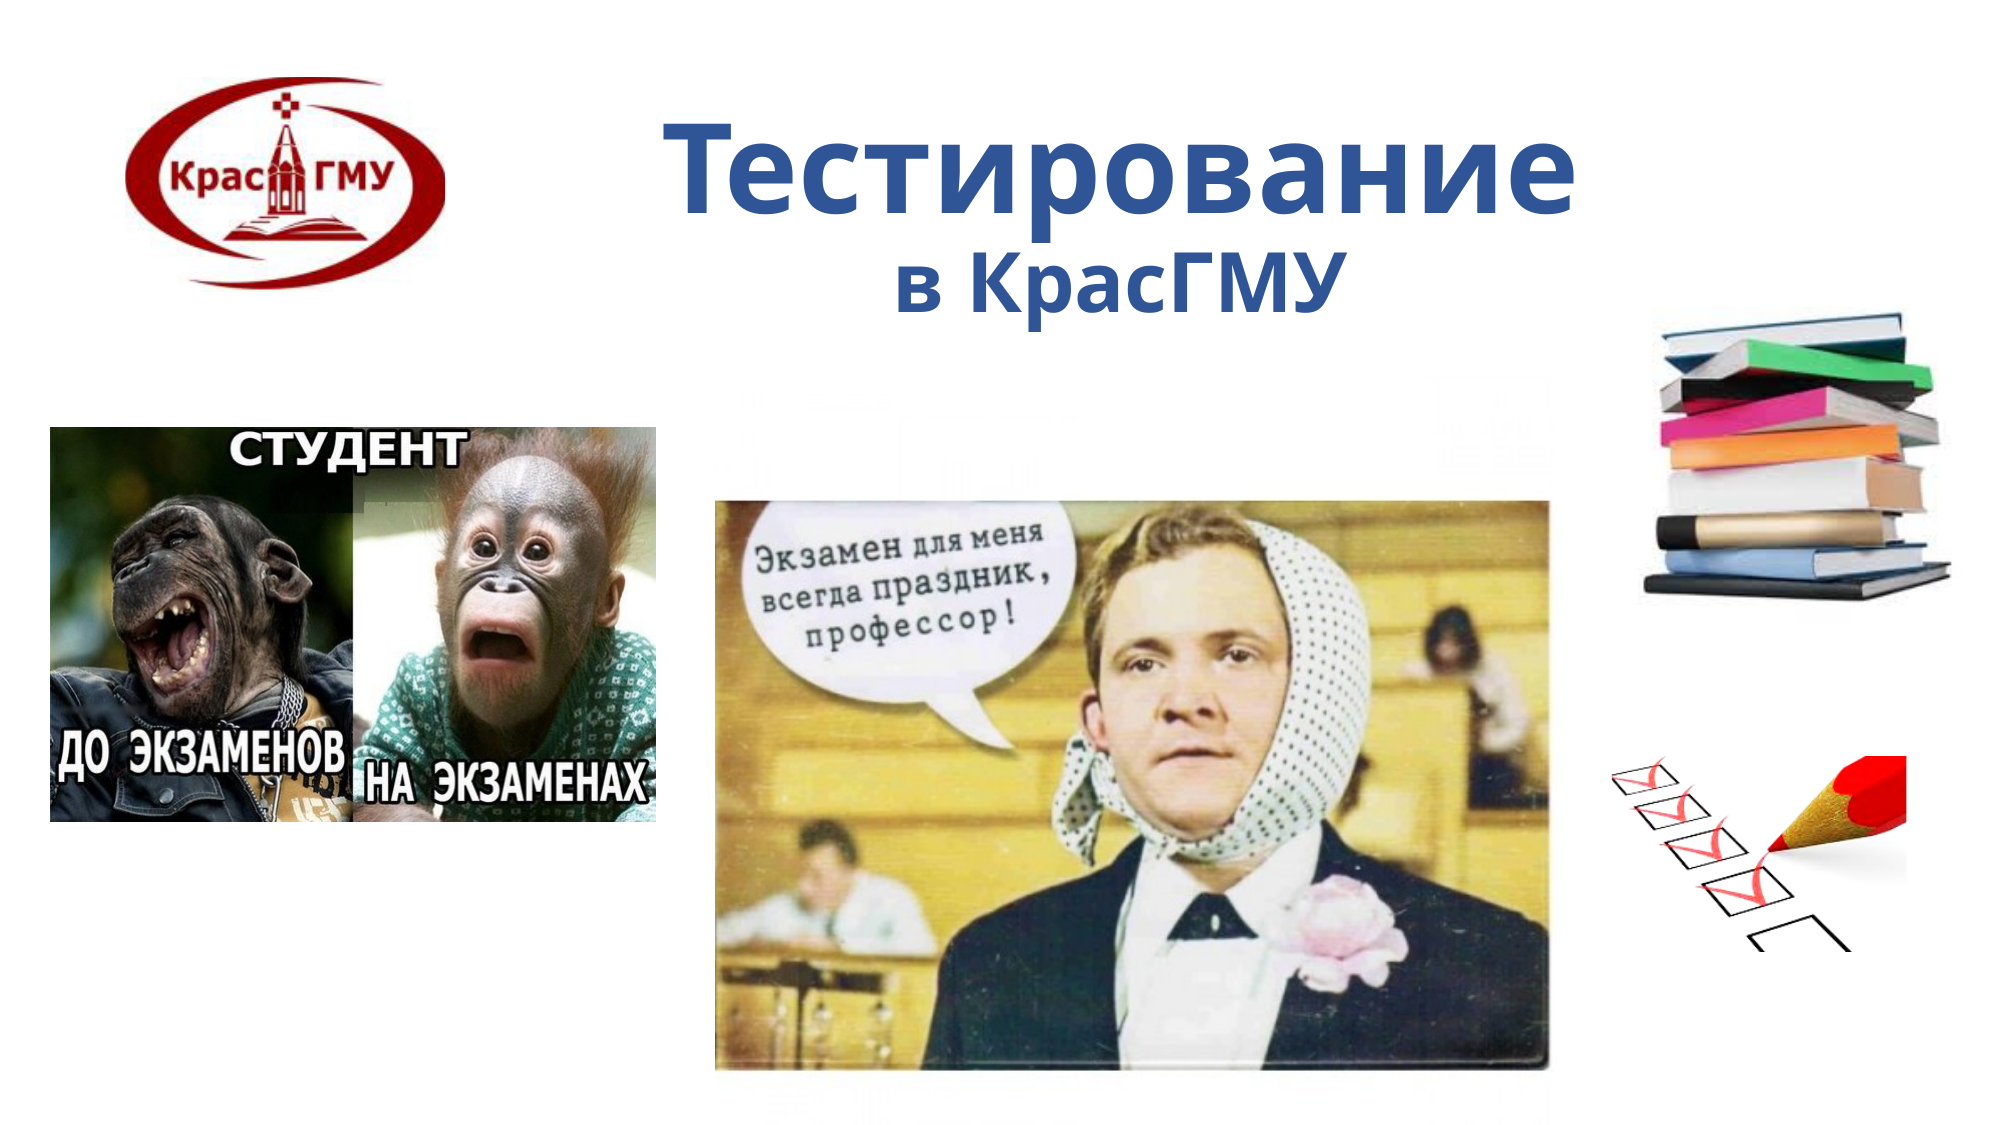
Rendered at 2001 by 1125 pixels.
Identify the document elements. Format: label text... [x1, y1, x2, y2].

title Тестирование в КрасГМУ [629, 30, 1612, 339]
picture [715, 367, 1553, 1125]
picture [1611, 756, 1907, 952]
picture [50, 427, 656, 822]
picture [1596, 251, 1996, 651]
picture [125, 76, 446, 292]
